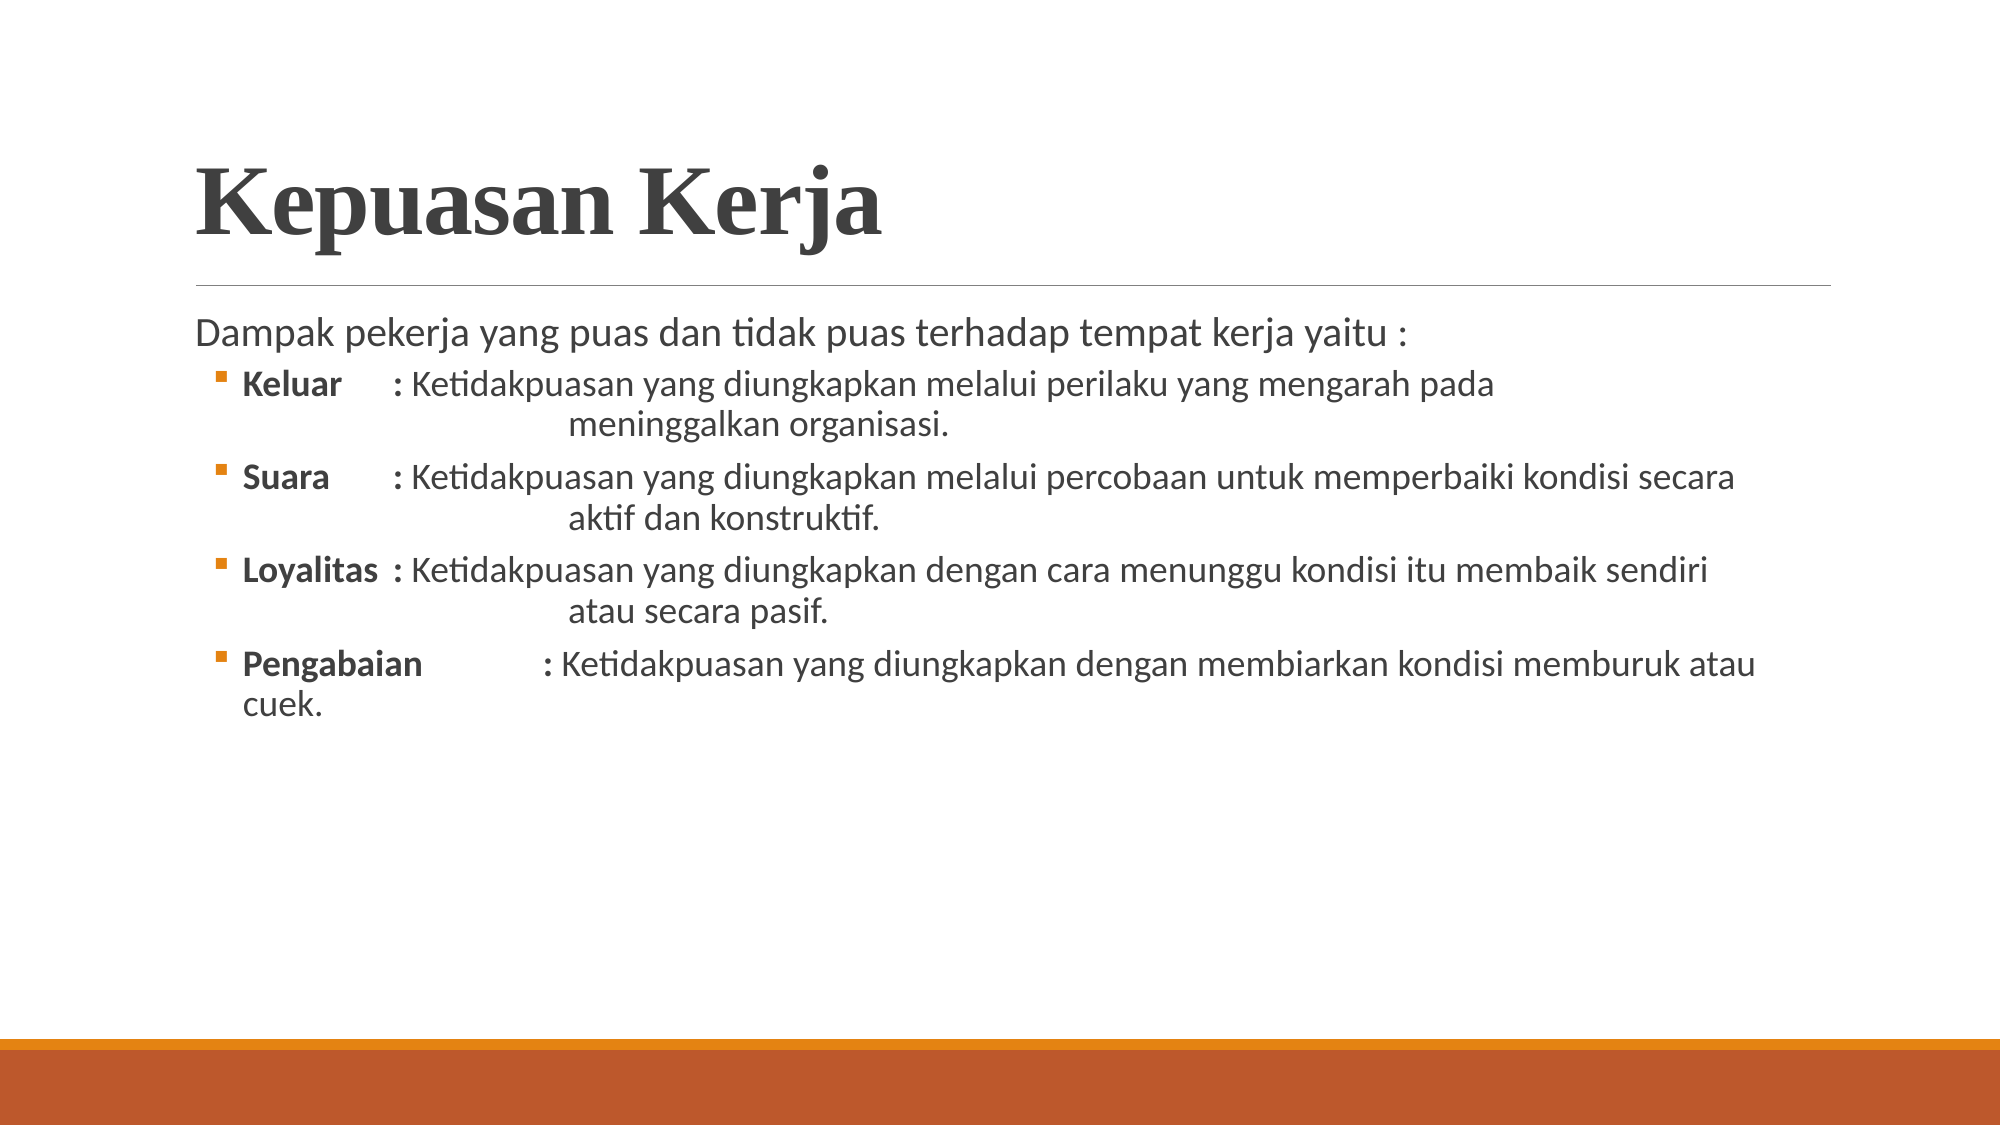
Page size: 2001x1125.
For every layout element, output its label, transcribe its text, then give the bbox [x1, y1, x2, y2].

list Dampak pekerja yang puas dan tidak puas terhadap tempat kerja yaitu : Keluar : Ketidakpuasan yang diungkapkan melalui perilaku yang mengarah pada meninggalkan organisasi. Suara : Ketidakpuasan yang diungkapkan melalui percobaan untuk memperbaiki kondisi secara aktif dan konstruktif. Loyalitas : Ketidakpuasan yang diungkapkan dengan cara menunggu kondisi itu membaik sendiri atau secara pasif. Pengabaian : Ketidakpuasan yang diungkapkan dengan membiarkan kondisi memburuk atau cuek. [180, 302, 1830, 963]
title Kepuasan Kerja [180, 144, 1830, 302]
